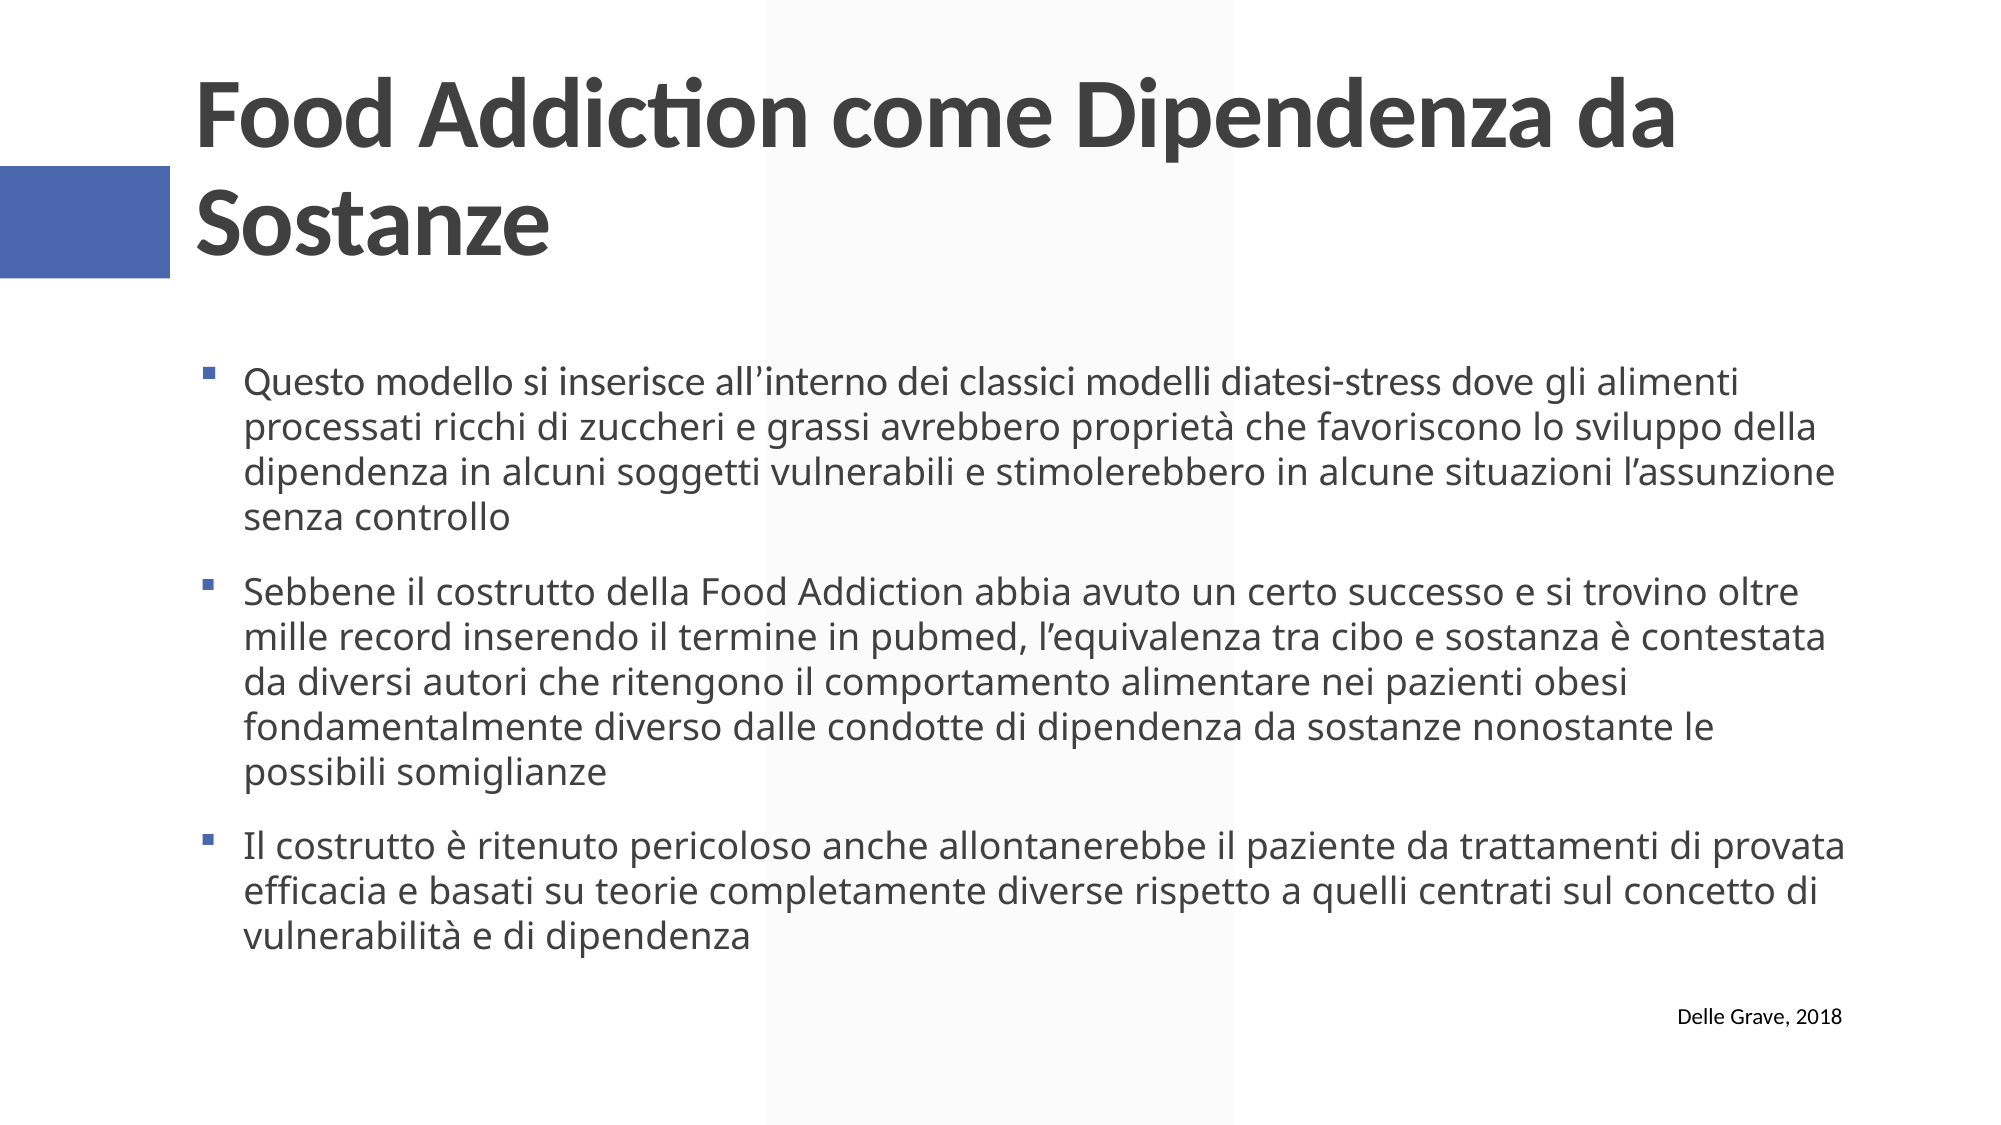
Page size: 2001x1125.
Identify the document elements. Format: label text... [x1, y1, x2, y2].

text_box Delle Grave, 2018 [1662, 994, 1949, 1037]
list Questo modello si inserisce all’interno dei classici modelli diatesi-stress dove gli alimenti processati ricchi di zuccheri e grassi avrebbero proprietà che favoriscono lo sviluppo della dipendenza in alcuni soggetti vulnerabili e stimolerebbero in alcune situazioni l’assunzione senza controllo Sebbene il costrutto della Food Addiction abbia avuto un certo successo e si trovino oltre mille record inserendo il termine in pubmed, l’equivalenza tra cibo e sostanza è contestata da diversi autori che ritengono il comportamento alimentare nei pazienti obesi fondamentalmente diverso dalle condotte di dipendenza da sostanze nonostante le possibili somiglianze Il costrutto è ritenuto pericoloso anche allontanerebbe il paziente da trattamenti di provata efficacia e basati su teorie completamente diverse rispetto a quelli centrati sul concetto di vulnerabilità e di dipendenza [199, 345, 1850, 963]
title Food Addiction come Dipendenza da Sostanze [180, 47, 1830, 285]
